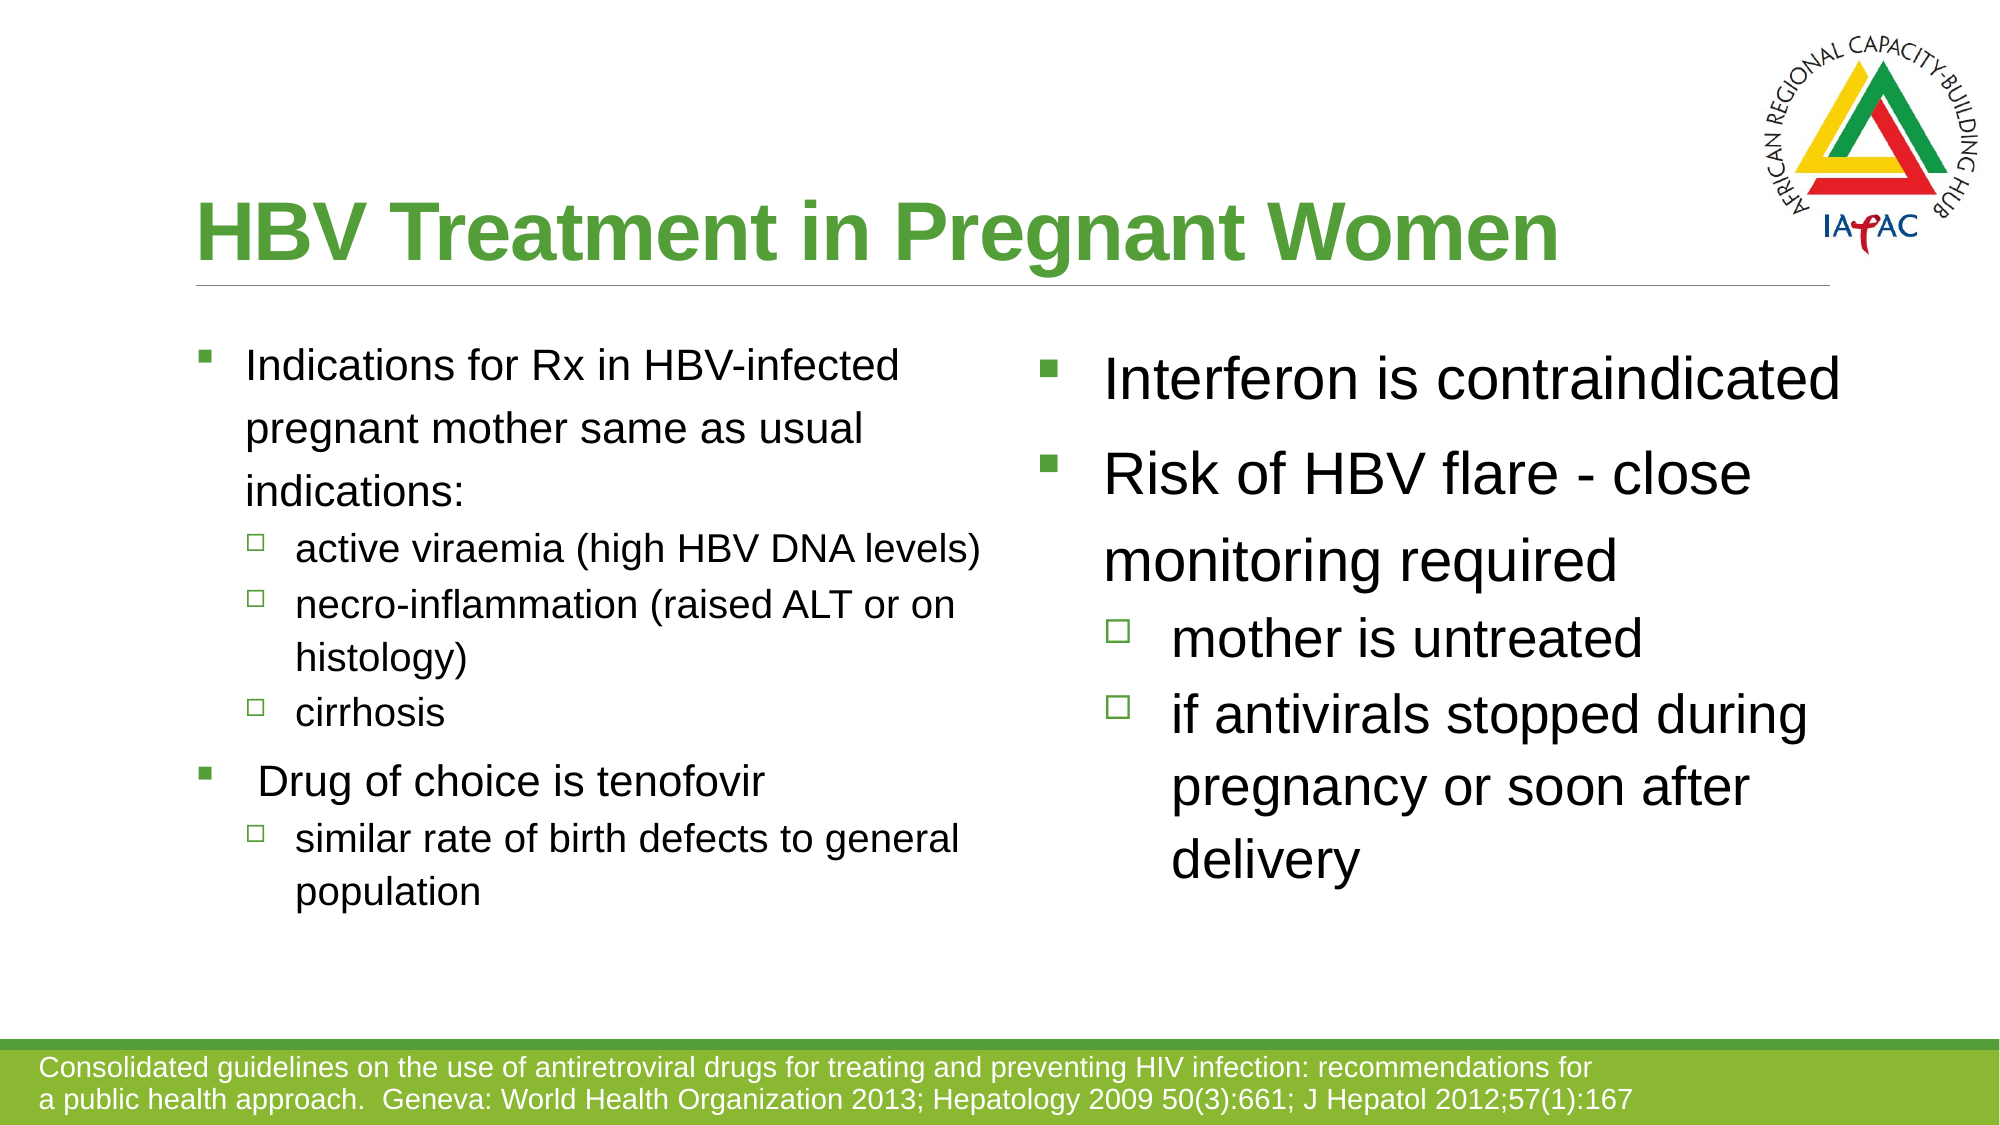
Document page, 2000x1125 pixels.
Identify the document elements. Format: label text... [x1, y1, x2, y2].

list Interferon is contraindicated Risk of HBV flare - close monitoring required mother is untreated if antivirals stopped during pregnancy or soon after delivery [1035, 318, 1845, 978]
picture [1749, 28, 1996, 268]
title HBV Treatment in Pregnant Women [179, 47, 1830, 285]
list Indications for Rx in HBV-infected pregnant mother same as usual indications: active viraemia (high HBV DNA levels) necro-inflammation (raised ALT or on histology) cirrhosis Drug of choice is tenofovir similar rate of birth defects to general population [195, 318, 1005, 978]
text_box Consolidated guidelines on the use of antiretroviral drugs for treating and preventing HIV infection: recommendations for a public health approach. Geneva: World Health Organization 2013; Hepatology 2009 50(3):661; J Hepatol 2012;57(1):167 [23, 1045, 1652, 1125]
